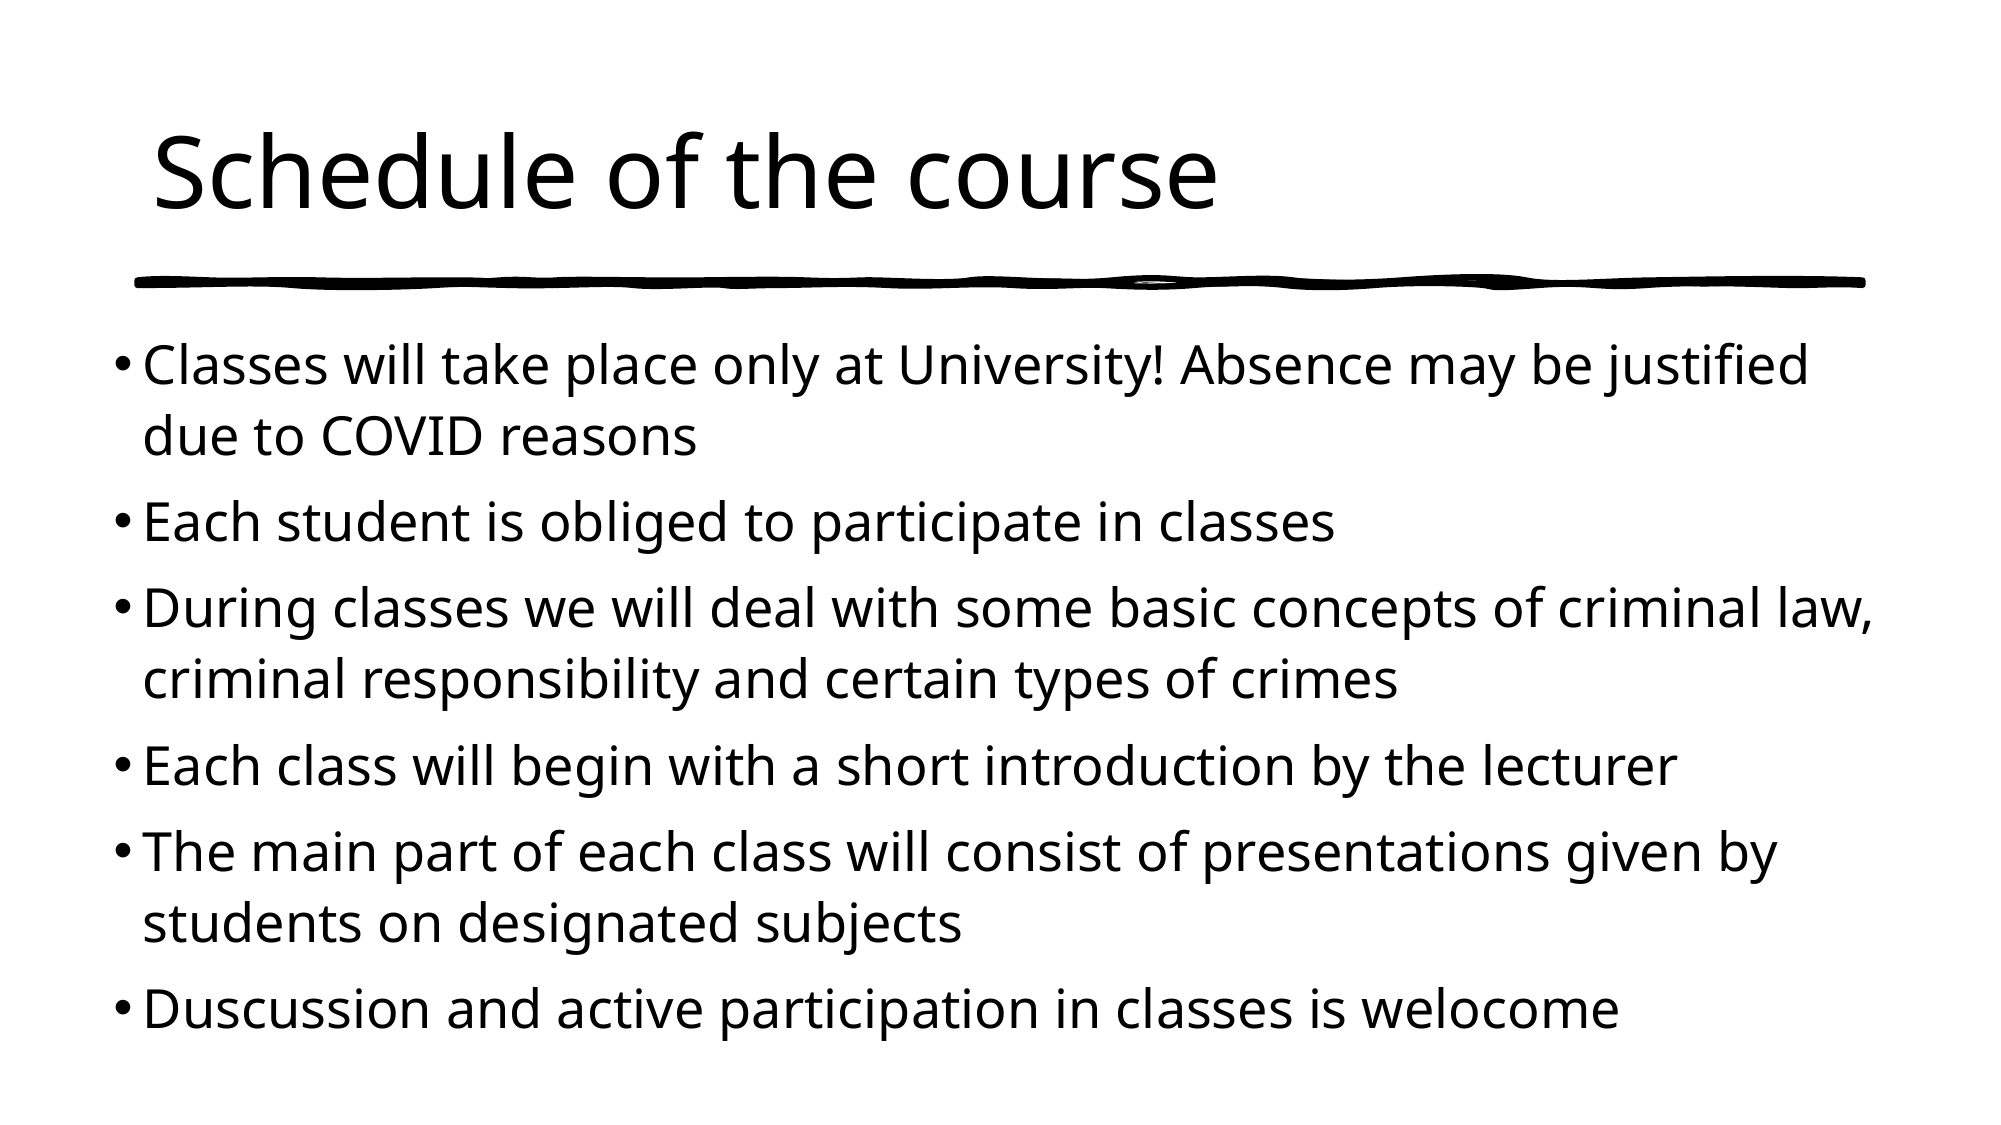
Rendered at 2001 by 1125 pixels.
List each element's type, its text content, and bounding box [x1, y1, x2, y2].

title Schedule of the course [137, 59, 1863, 278]
list Classes will take place only at University! Absence may be justified due to COVID reasons Each student is obliged to participate in classes During classes we will deal with some basic concepts of criminal law, criminal responsibility and certain types of crimes Each class will begin with a short introduction by the lecturer The main part of each class will consist of presentations given by students on designated subjects Duscussion and active participation in classes is welocome [98, 316, 1902, 1066]
